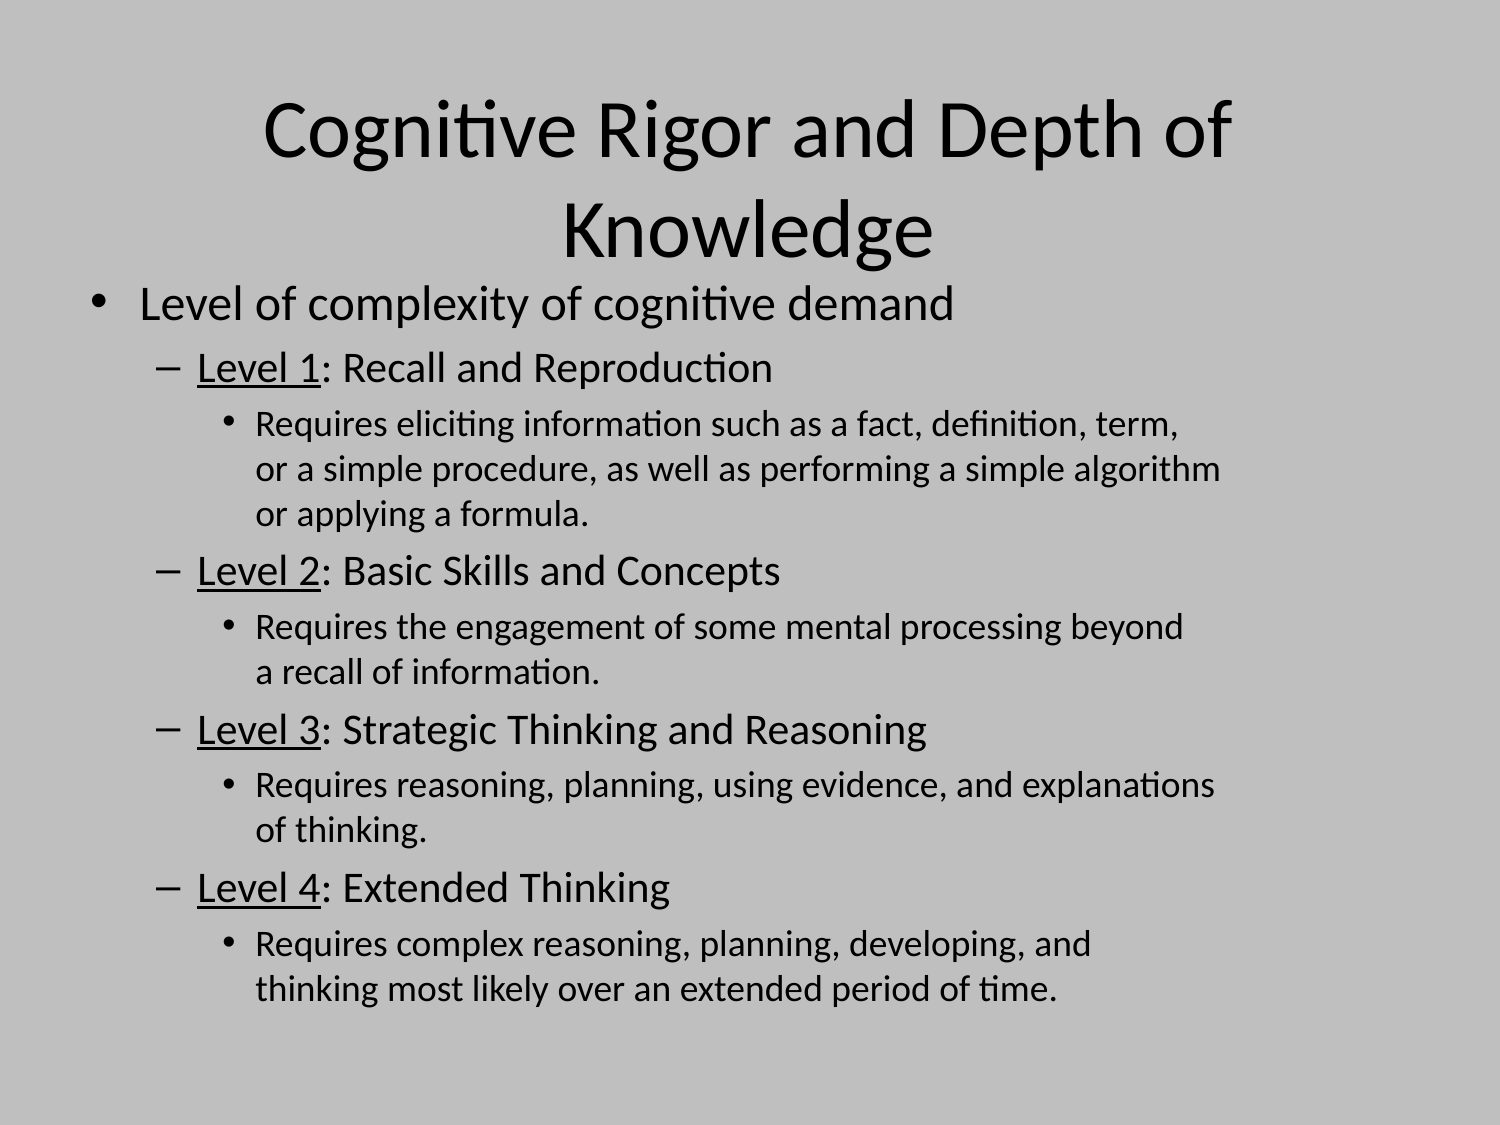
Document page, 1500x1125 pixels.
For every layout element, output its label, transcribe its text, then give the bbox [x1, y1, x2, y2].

title Cognitive Rigor and Depth of Knowledge [112, 87, 1385, 261]
list Level of complexity of cognitive demand Level 1: Recall and Reproduction Requires eliciting information such as a fact, definition, term, or a simple procedure, as well as performing a simple algorithm or applying a formula. Level 2: Basic Skills and Concepts Requires the engagement of some mental processing beyond a recall of information. Level 3: Strategic Thinking and Reasoning Requires reasoning, planning, using evidence, and explanations of thinking. Level 4: Extended Thinking Requires complex reasoning, planning, developing, and thinking most likely over an extended period of time. [75, 262, 1425, 1021]
